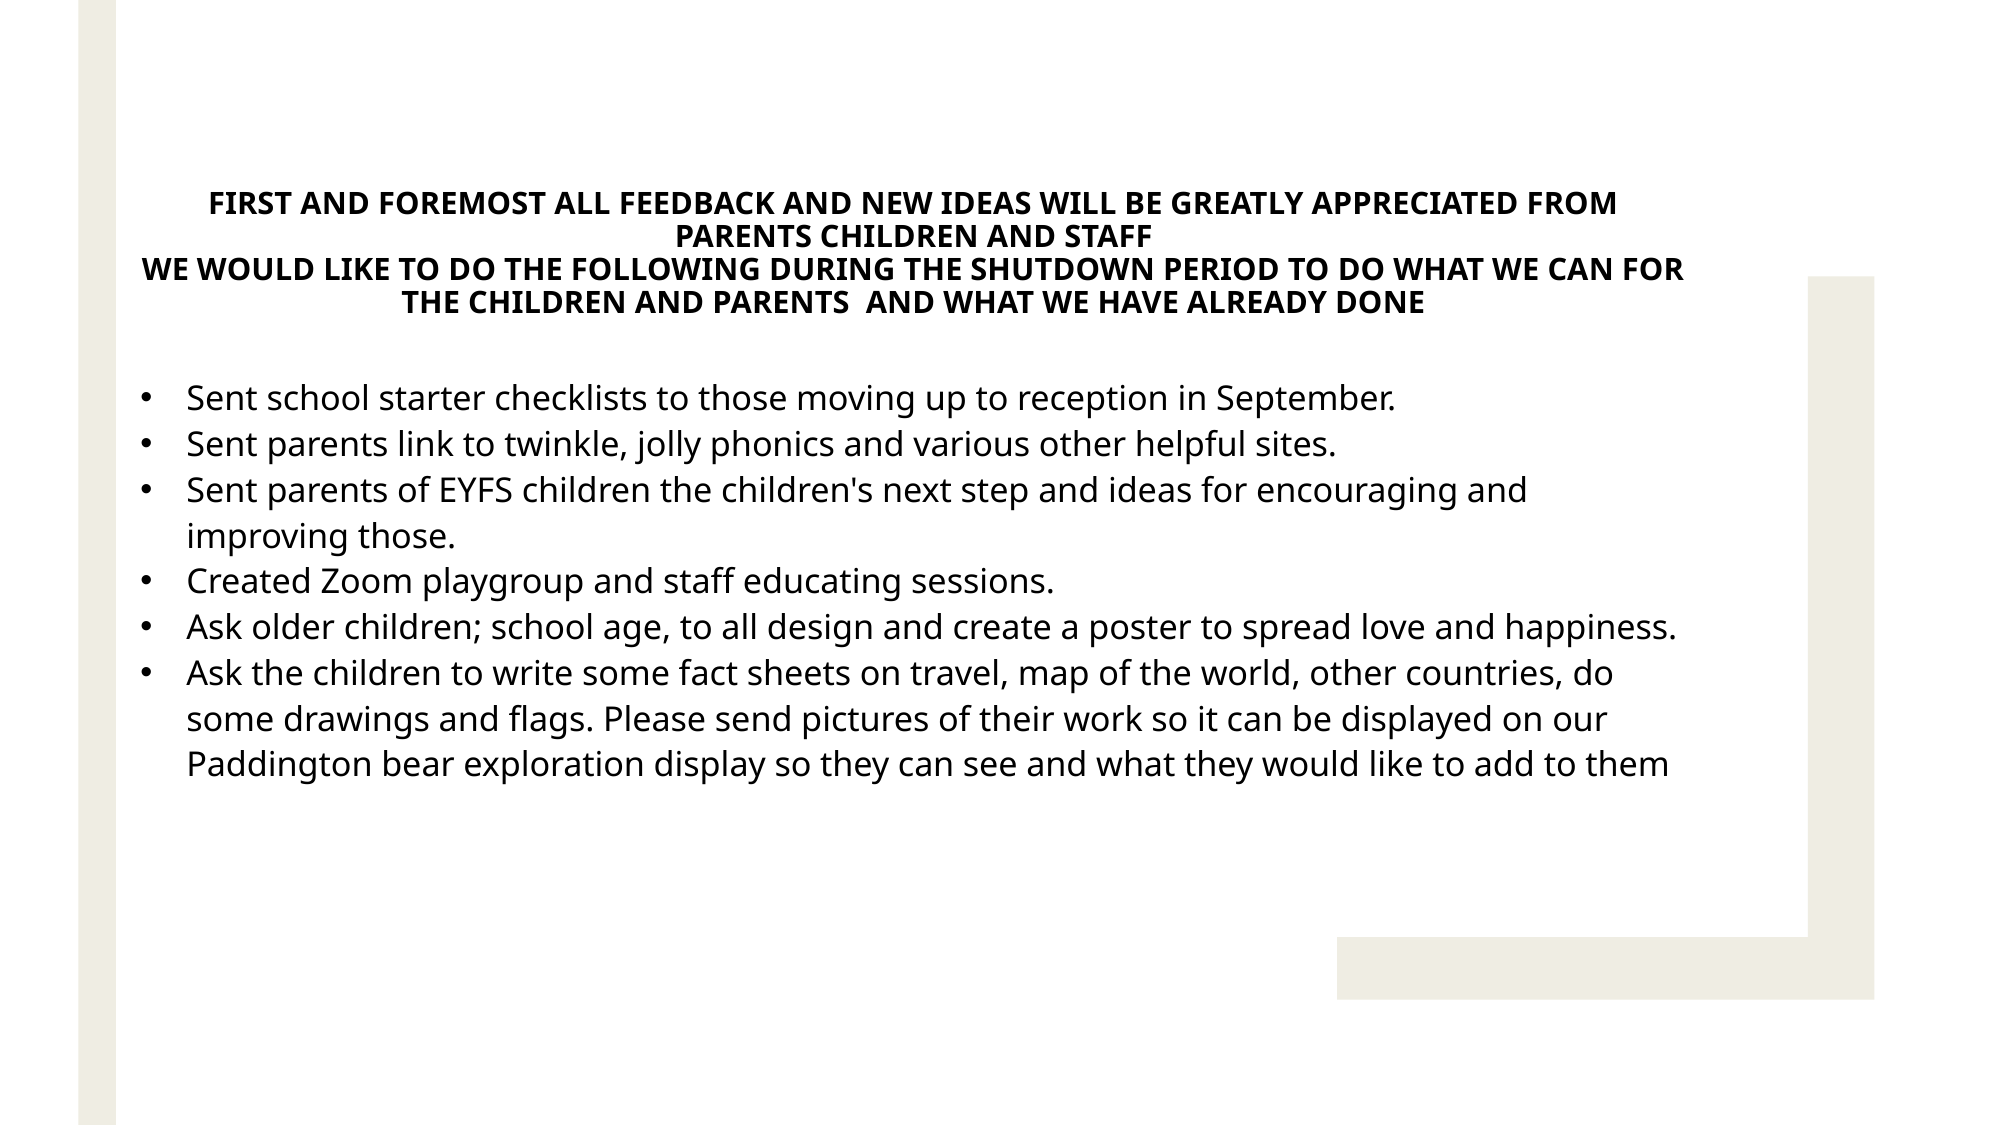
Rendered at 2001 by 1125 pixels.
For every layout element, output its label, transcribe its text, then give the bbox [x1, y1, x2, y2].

list Sent school starter checklists to those moving up to reception in September. Sent parents link to twinkle, jolly phonics and various other helpful sites. Sent parents of EYFS children the children's next step and ideas for encouraging and improving those. Created Zoom playgroup and staff educating sessions. Ask older children; school age, to all design and create a poster to spread love and happiness. Ask the children to write some fact sheets on travel, map of the world, other countries, do some drawings and flags. Please send pictures of their work so it can be displayed on our Paddington bear exploration display so they can see and what they would like to add to them [125, 364, 1703, 880]
title First and foremost all feedback and new ideas will be greatly appreciated from parents children and staff We would like to do the following during the shutdown period to do what we can for the children and parents and what we have already done [125, 179, 1703, 364]
